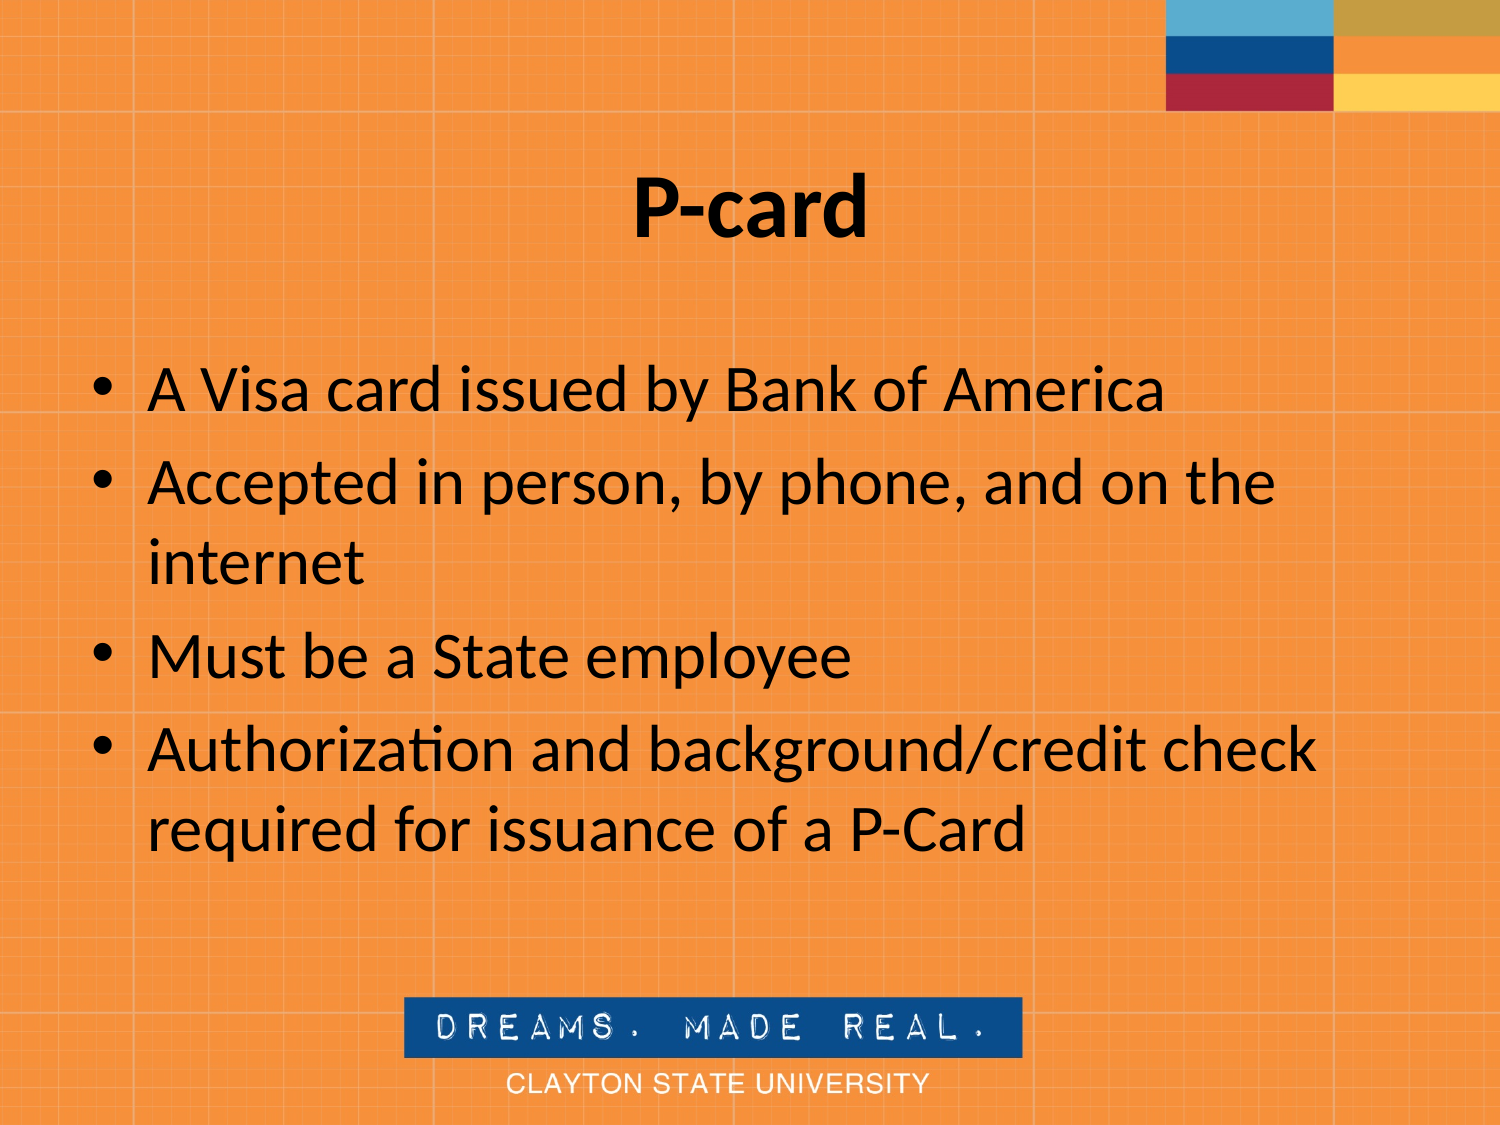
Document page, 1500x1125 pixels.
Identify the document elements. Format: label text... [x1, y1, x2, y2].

slide_number P-Card Training [75, 1042, 425, 1103]
title P-card [76, 138, 1427, 333]
picture [0, 0, 1500, 1125]
list A Visa card issued by Bank of America Accepted in person, by phone, and on the internet Must be a State employee Authorization and background/credit check required for issuance of a P-Card [76, 337, 1427, 968]
